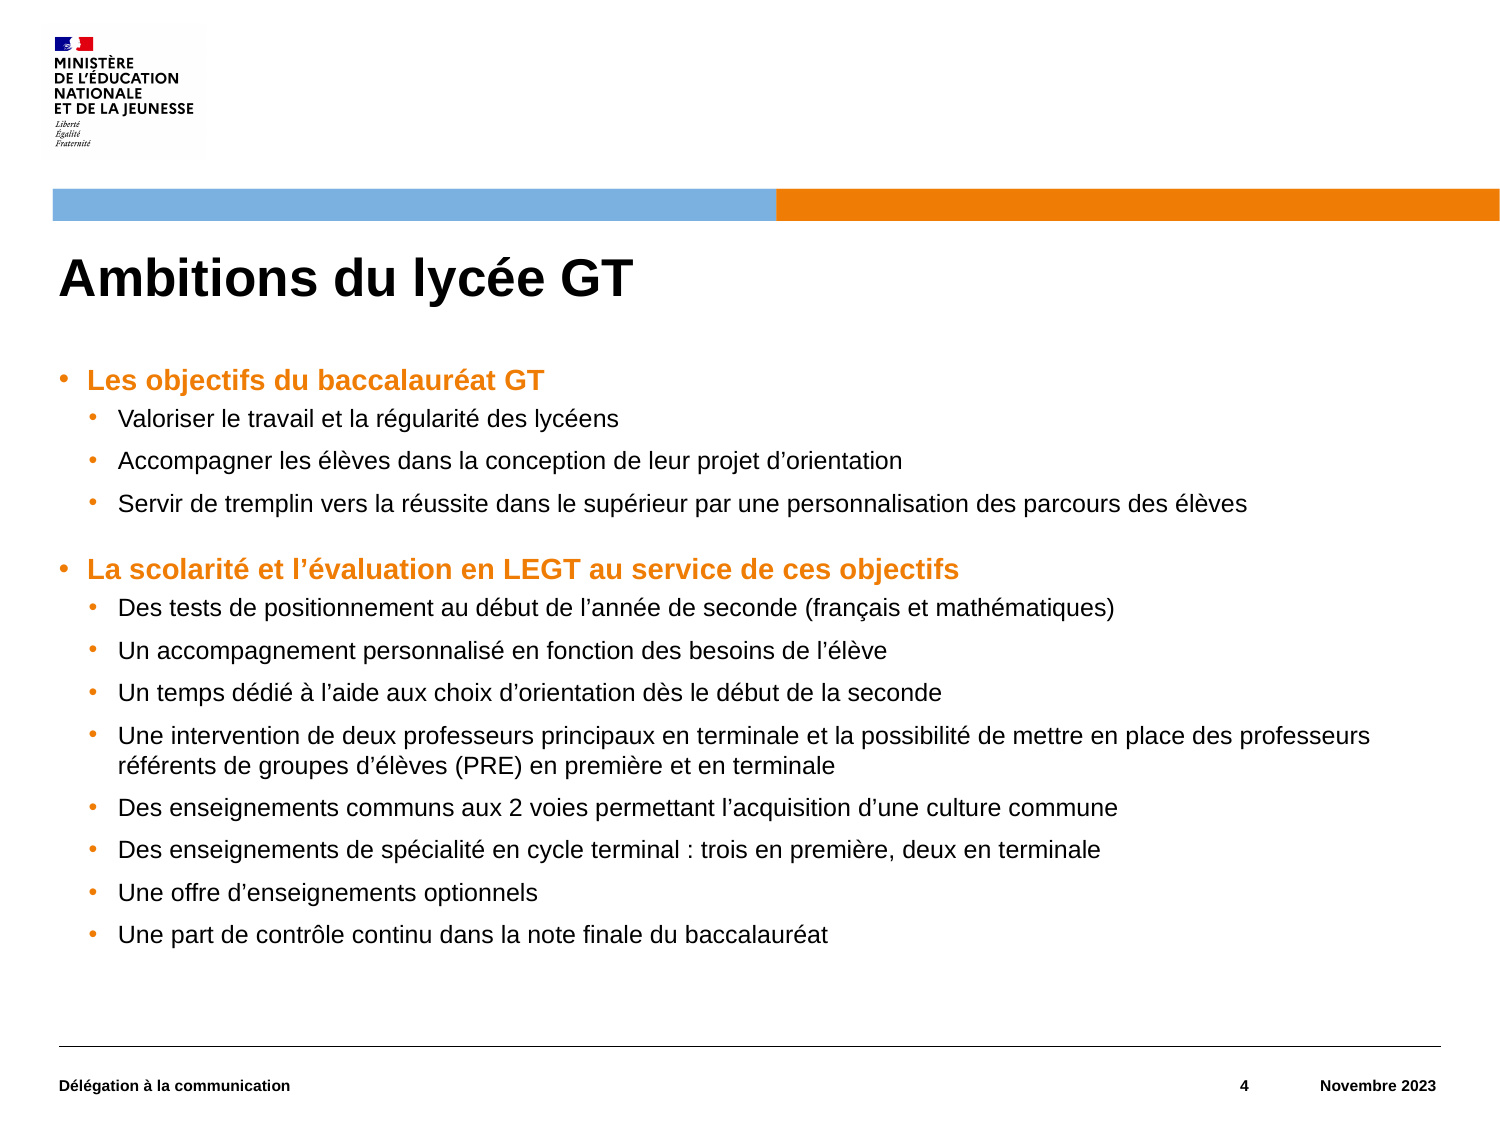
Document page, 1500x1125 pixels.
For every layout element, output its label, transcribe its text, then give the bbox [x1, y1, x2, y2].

slide_number 4 [1027, 1047, 1249, 1125]
title Ambitions du lycée GT [59, 250, 1441, 329]
list Les objectifs du baccalauréat GT Valoriser le travail et la régularité des lycéens Accompagner les élèves dans la conception de leur projet d’orientation Servir de tremplin vers la réussite dans le supérieur par une personnalisation des parcours des élèves La scolarité et l’évaluation en LEGT au service de ces objectifs Des tests de positionnement au début de l’année de seconde (français et mathématiques) Un accompagnement personnalisé en fonction des besoins de l’élève Un temps dédié à l’aide aux choix d’orientation dès le début de la seconde Une intervention de deux professeurs principaux en terminale et la possibilité de mettre en place des professeurs référents de groupes d’élèves (PRE) en première et en terminale Des enseignements communs aux 2 voies permettant l’acquisition d’une culture commune Des enseignements de spécialité en cycle terminal : trois en première, deux en terminale Une offre d’enseignements optionnels Une part de contrôle continu dans la note finale du baccalauréat [59, 361, 1441, 1047]
picture [52, 188, 1500, 221]
picture [41, 23, 207, 160]
slide_number Novembre 2023 [1249, 1047, 1441, 1125]
footer Délégation à la communication [59, 1047, 1027, 1125]
